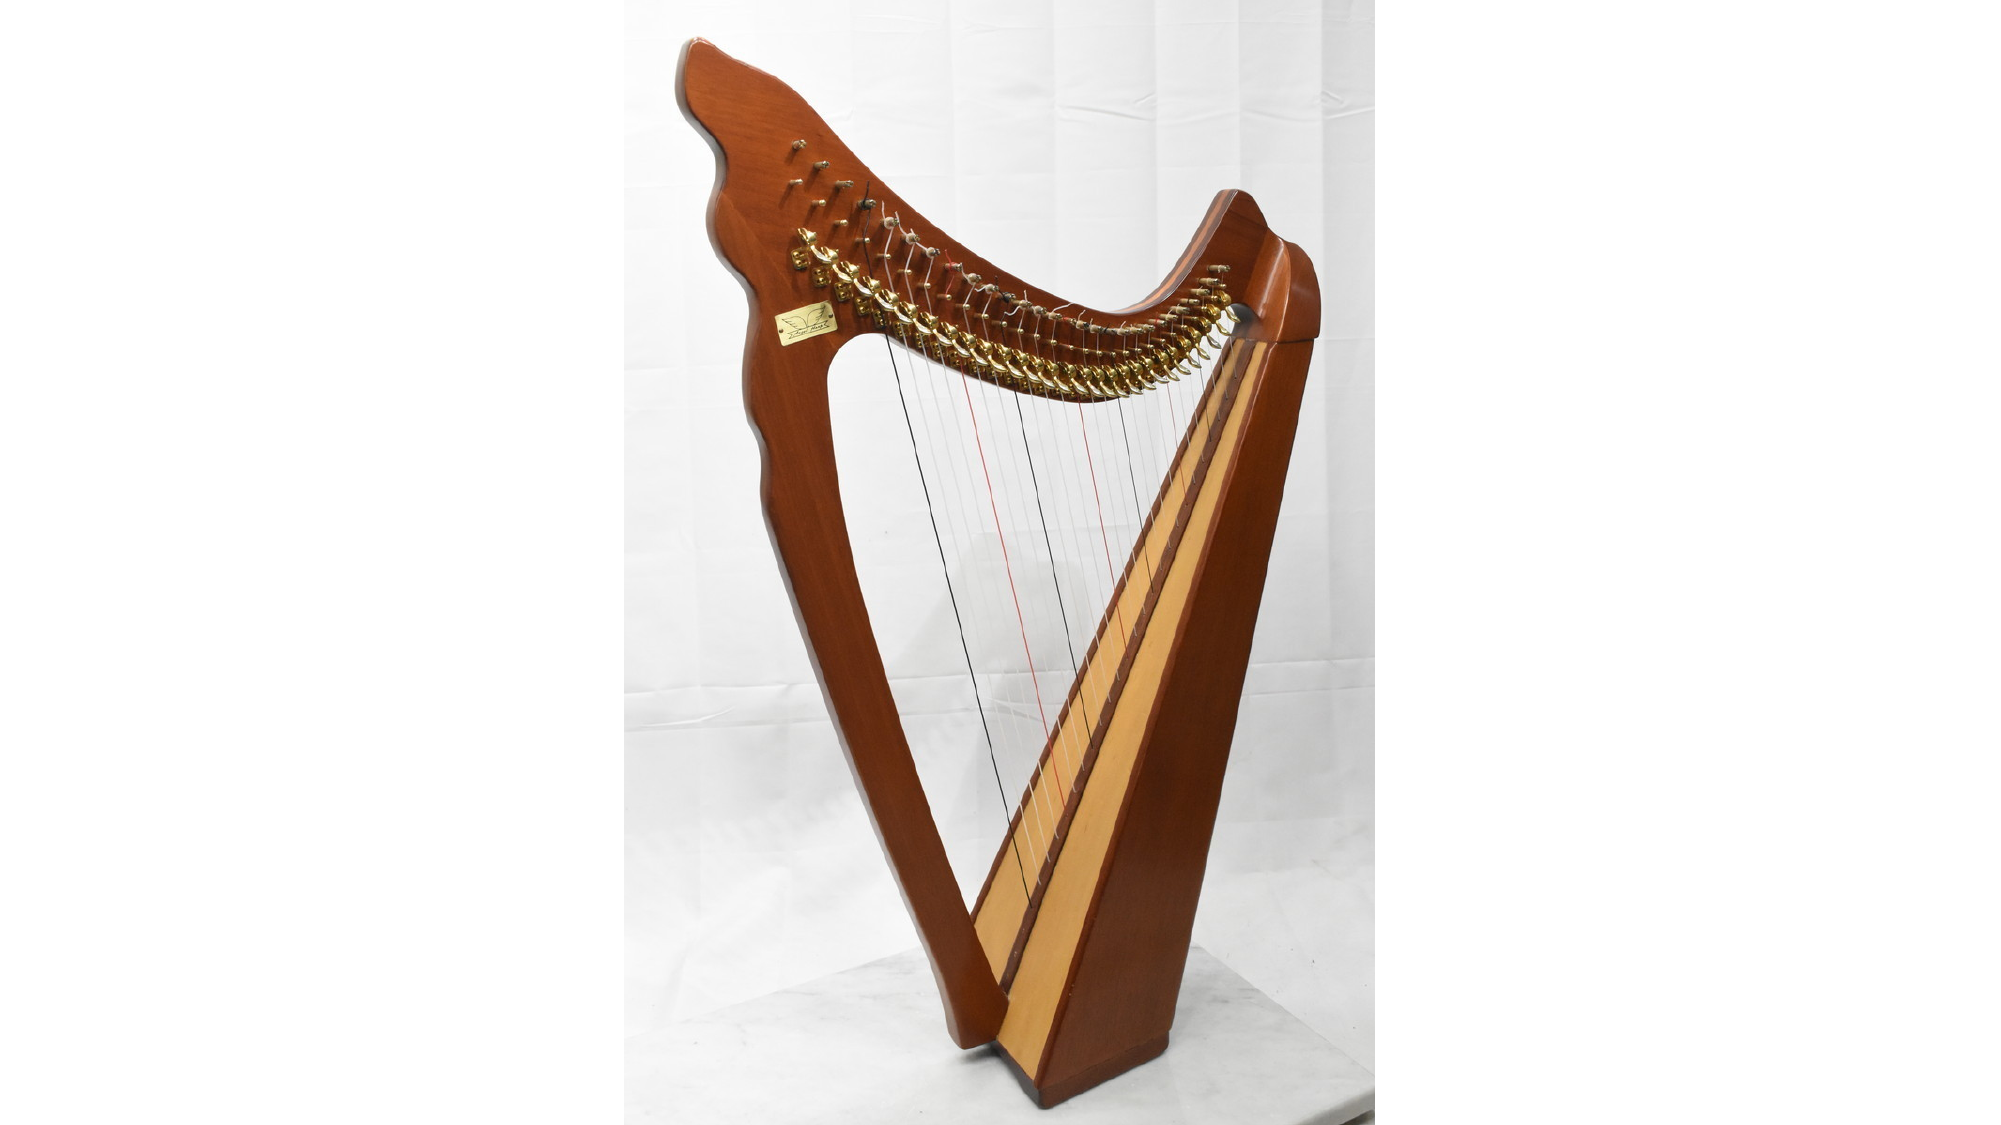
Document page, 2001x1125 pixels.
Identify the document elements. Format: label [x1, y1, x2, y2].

picture [624, 0, 1375, 1125]
